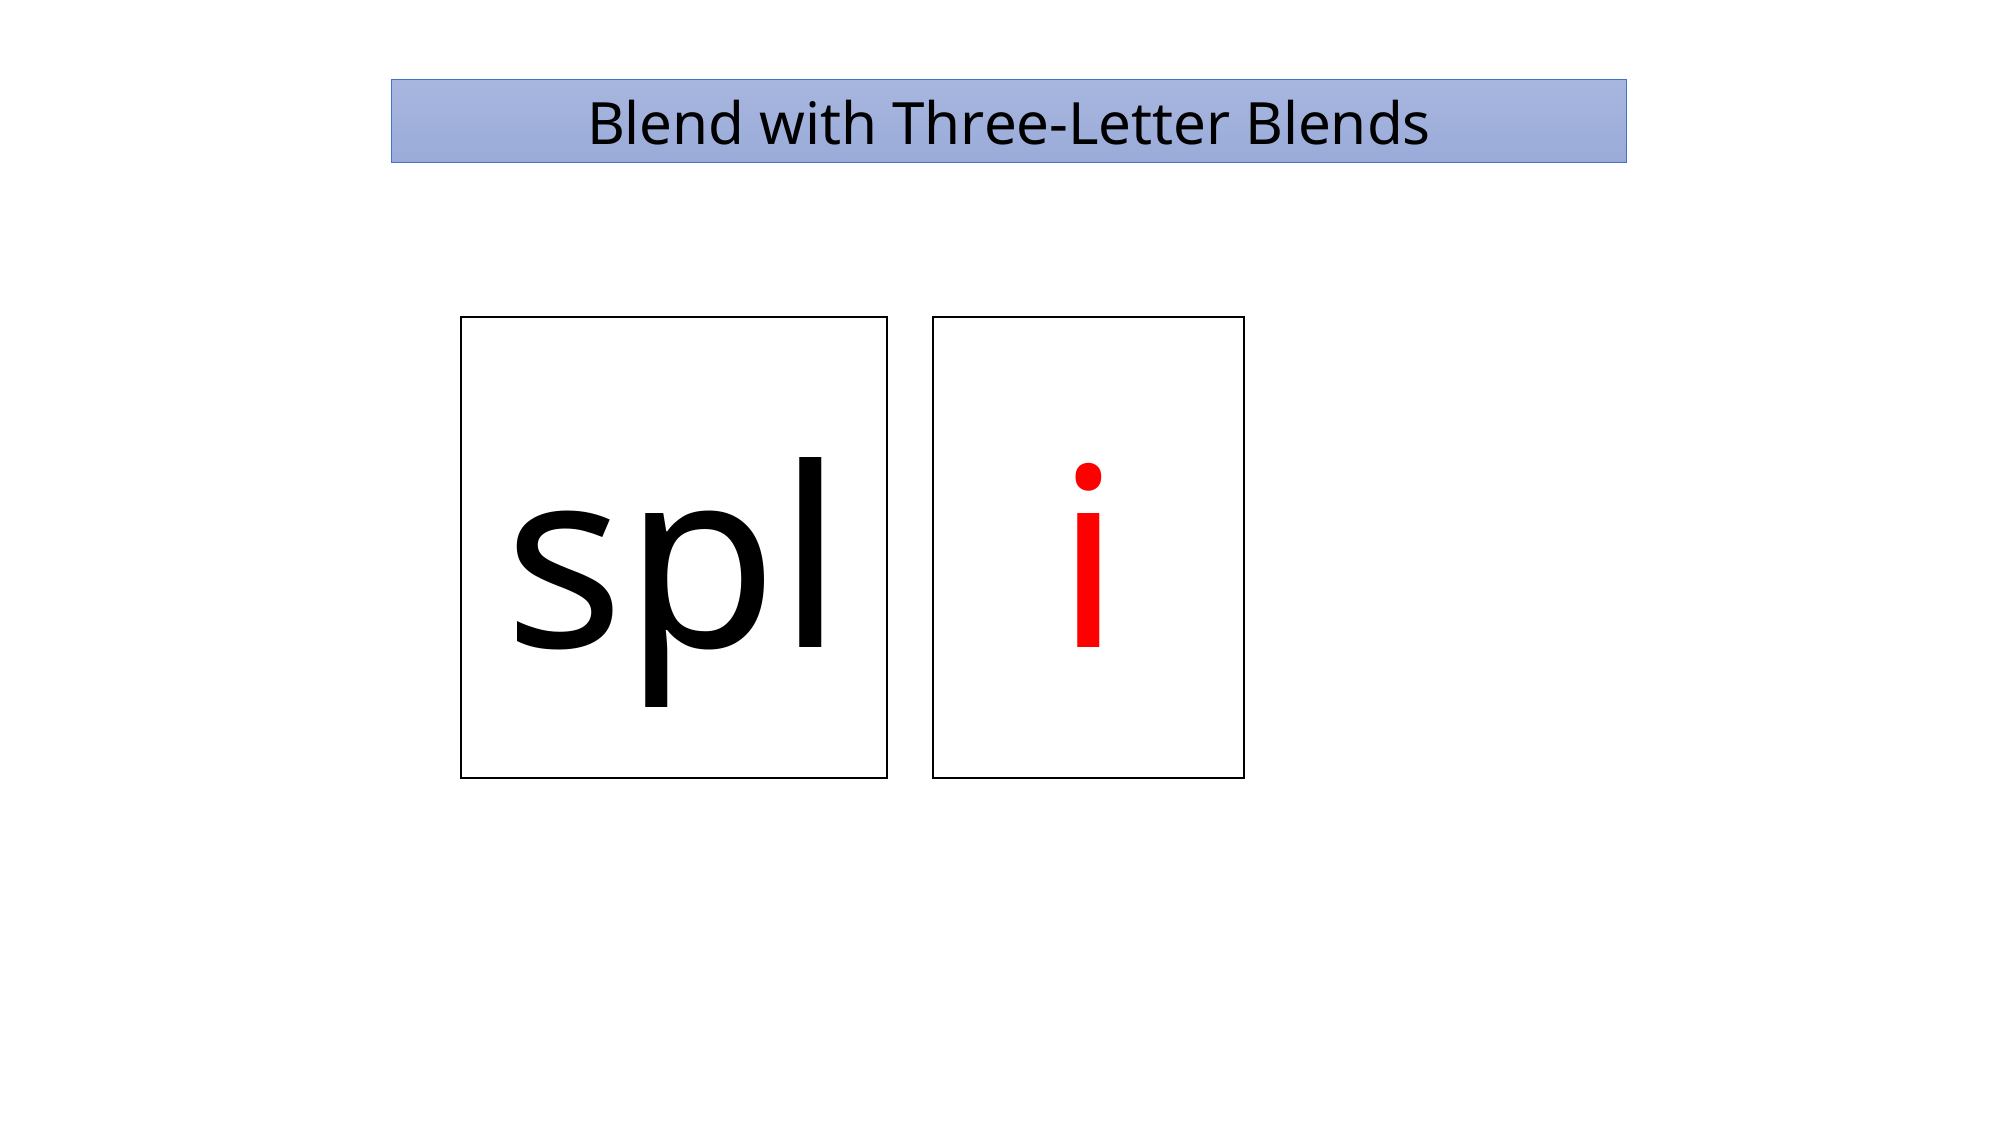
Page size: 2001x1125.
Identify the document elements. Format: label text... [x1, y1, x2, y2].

text_box spl [460, 316, 888, 779]
text_box i [932, 316, 1245, 779]
text_box Blend with Three-Letter Blends [391, 79, 1627, 163]
